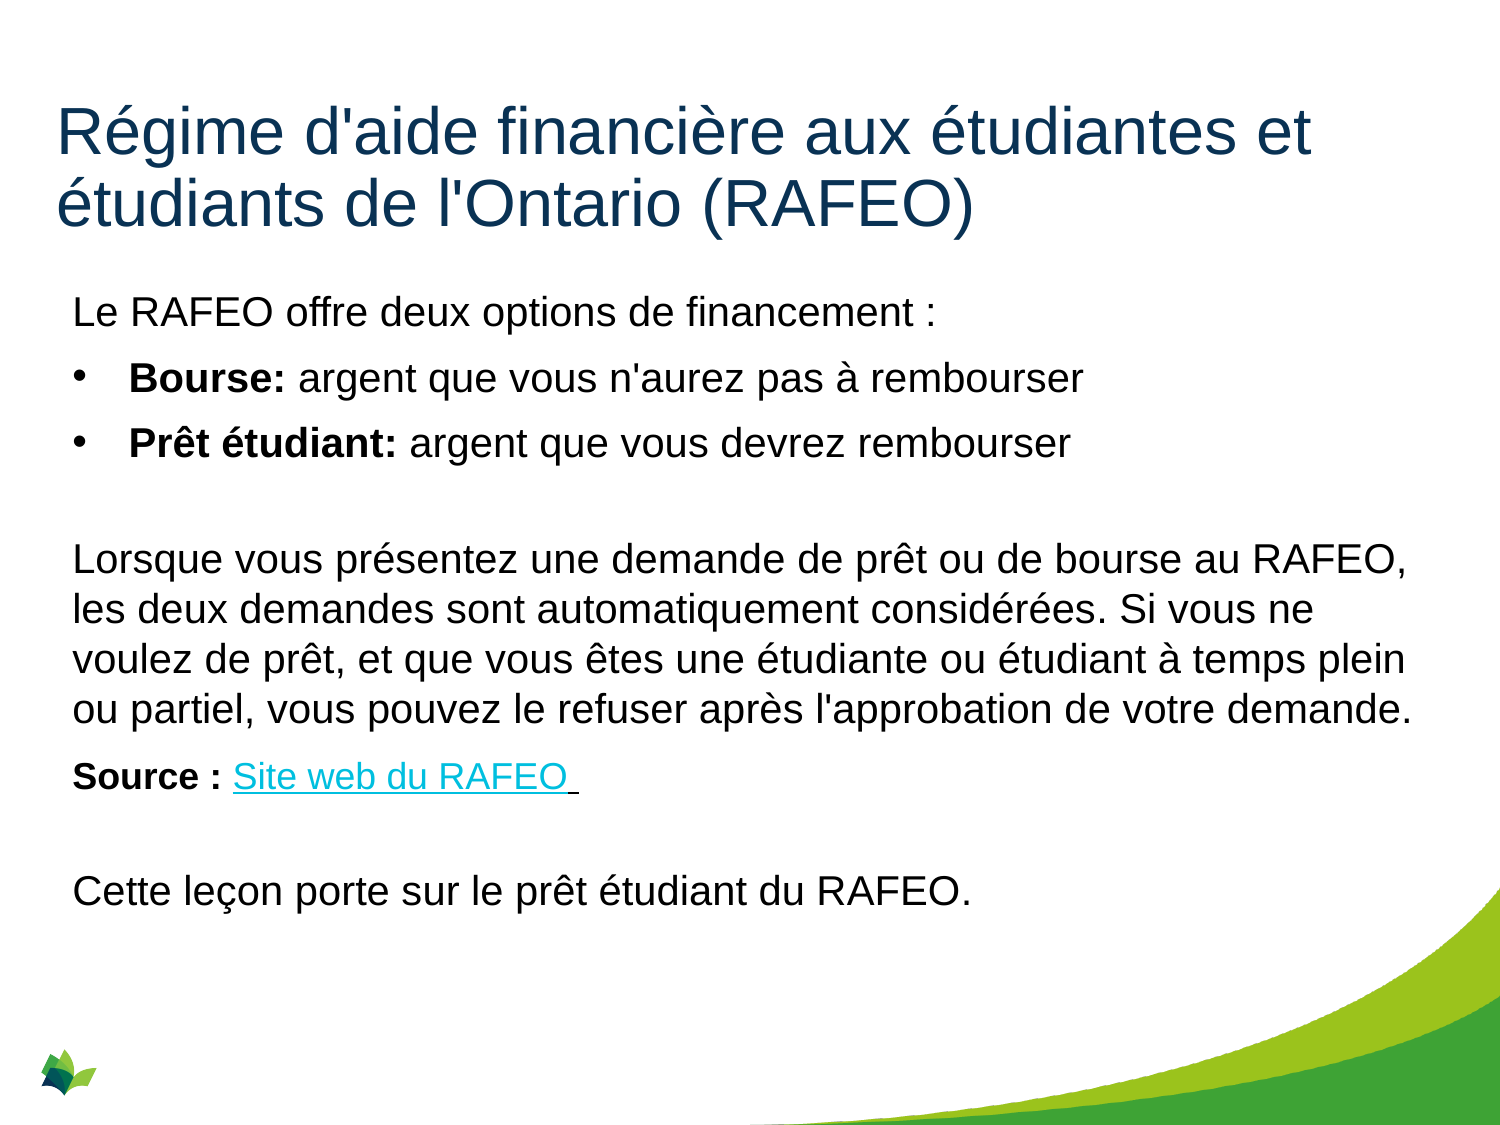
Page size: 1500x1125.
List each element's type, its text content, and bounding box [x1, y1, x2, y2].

picture [0, 299, 1500, 1125]
title Régime d'aide financière aux étudiantes et étudiants de l'Ontario (RAFEO) [41, 59, 1459, 278]
list Le RAFEO offre deux options de financement : Bourse: argent que vous n'aurez pas à rembourser Prêt étudiant: argent que vous devrez rembourser Lorsque vous présentez une demande de prêt ou de bourse au RAFEO, les deux demandes sont automatiquement considérées. Si vous ne voulez de prêt, et que vous êtes une étudiante ou étudiant à temps plein ou partiel, vous pouvez le refuser après l'approbation de votre demande. Source : Site web du RAFEO Cette leçon porte sur le prêt étudiant du RAFEO. [57, 277, 1459, 1021]
